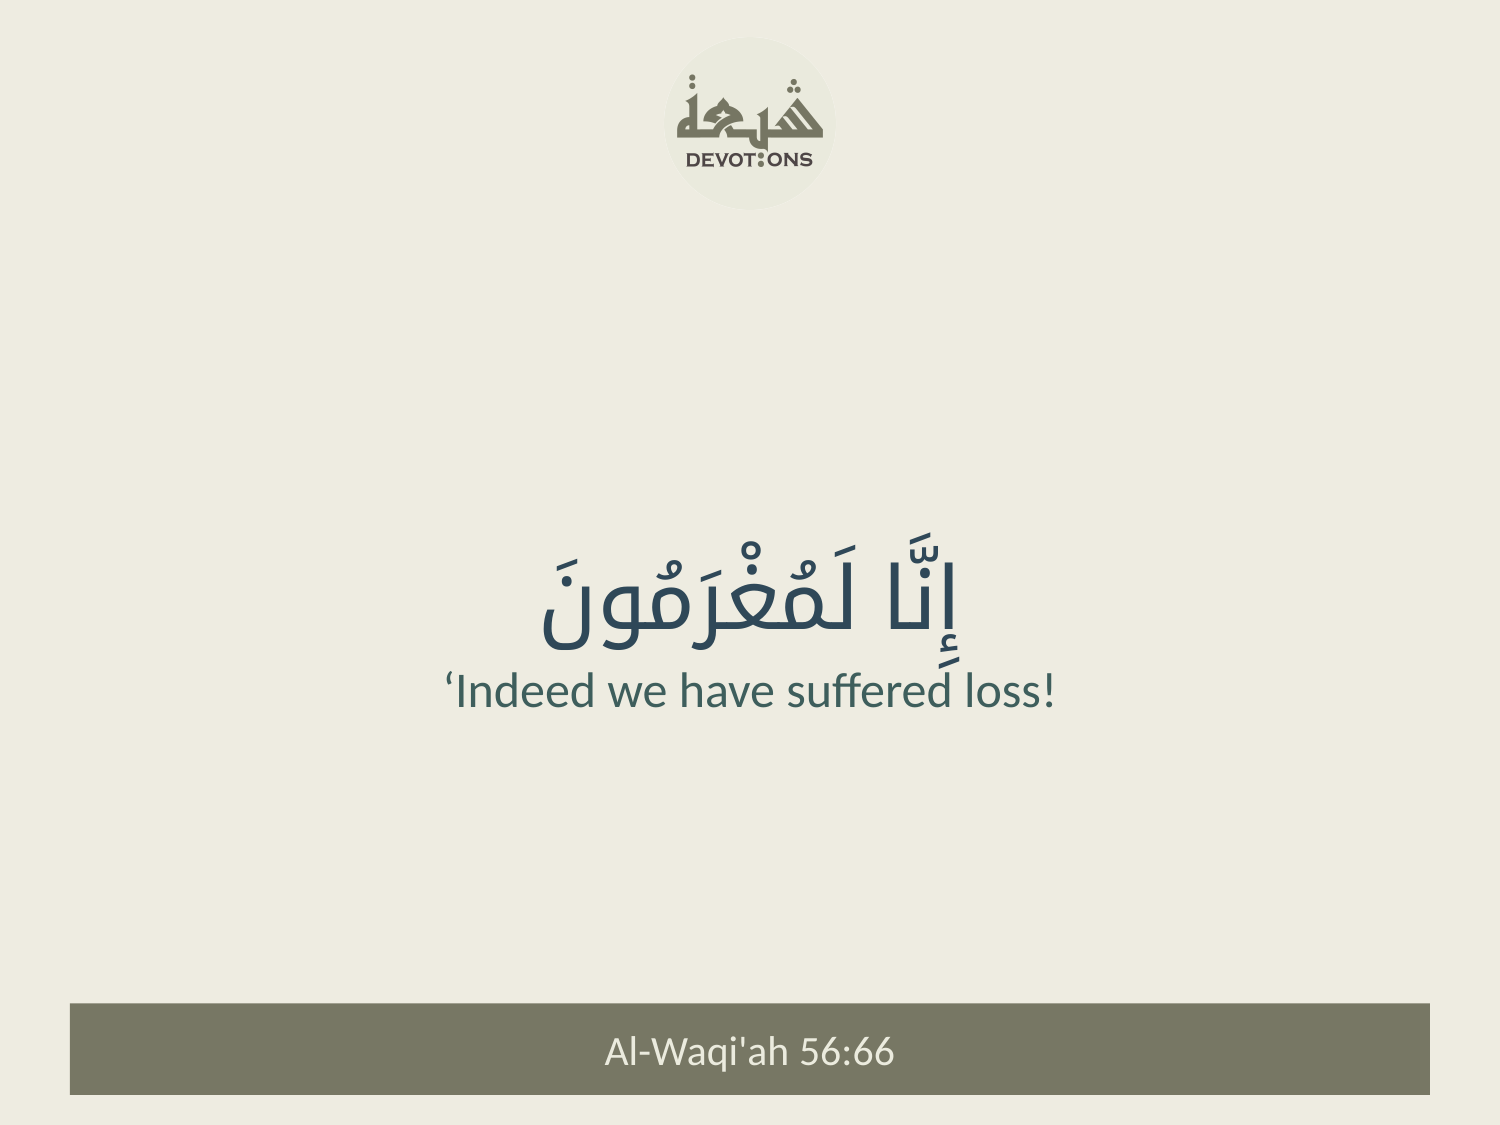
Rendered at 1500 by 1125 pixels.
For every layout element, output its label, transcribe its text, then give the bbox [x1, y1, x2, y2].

list إِنَّا لَمُغْرَمُونَ ‘Indeed we have suffered loss! [69, 203, 1430, 1003]
picture [656, 29, 844, 203]
list Al-Waqi'ah 56:66 [69, 1003, 1430, 1095]
